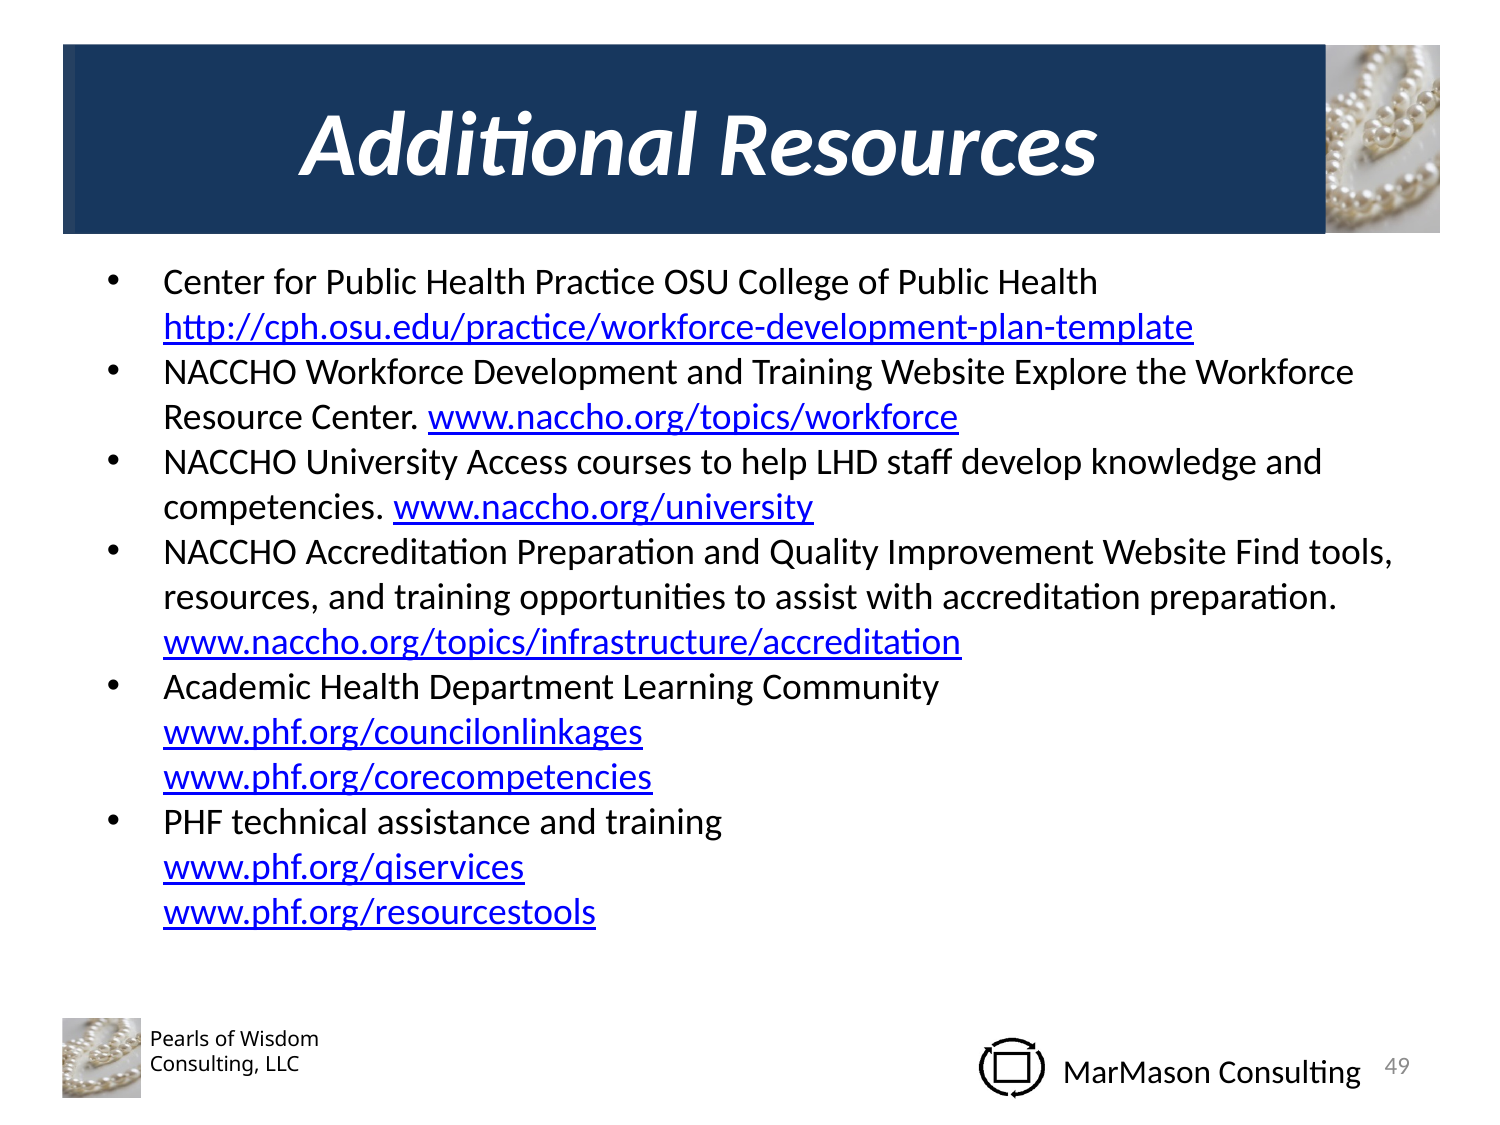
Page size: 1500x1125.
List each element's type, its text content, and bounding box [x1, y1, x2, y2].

picture [62, 1018, 141, 1098]
slide_number 49 [1074, 1034, 1425, 1095]
picture [1326, 45, 1440, 233]
title Additional Resources [75, 45, 1326, 233]
picture [975, 1035, 1048, 1100]
text_box Center for Public Health Practice OSU College of Public Health http://cph.osu.edu/practice/workforce-development-plan-template NACCHO Workforce Development and Training Website Explore the Workforce Resource Center. www.naccho.org/topics/workforce NACCHO University Access courses to help LHD staff develop knowledge and competencies. www.naccho.org/university NACCHO Accreditation Preparation and Quality Improvement Website Find tools, resources, and training opportunities to assist with accreditation preparation. www.naccho.org/topics/infrastructure/accreditation Academic Health Department Learning Community www.phf.org/councilonlinkages www.phf.org/corecompetencies PHF technical assistance and training www.phf.org/qiservices www.phf.org/resourcestools [92, 249, 1438, 1030]
